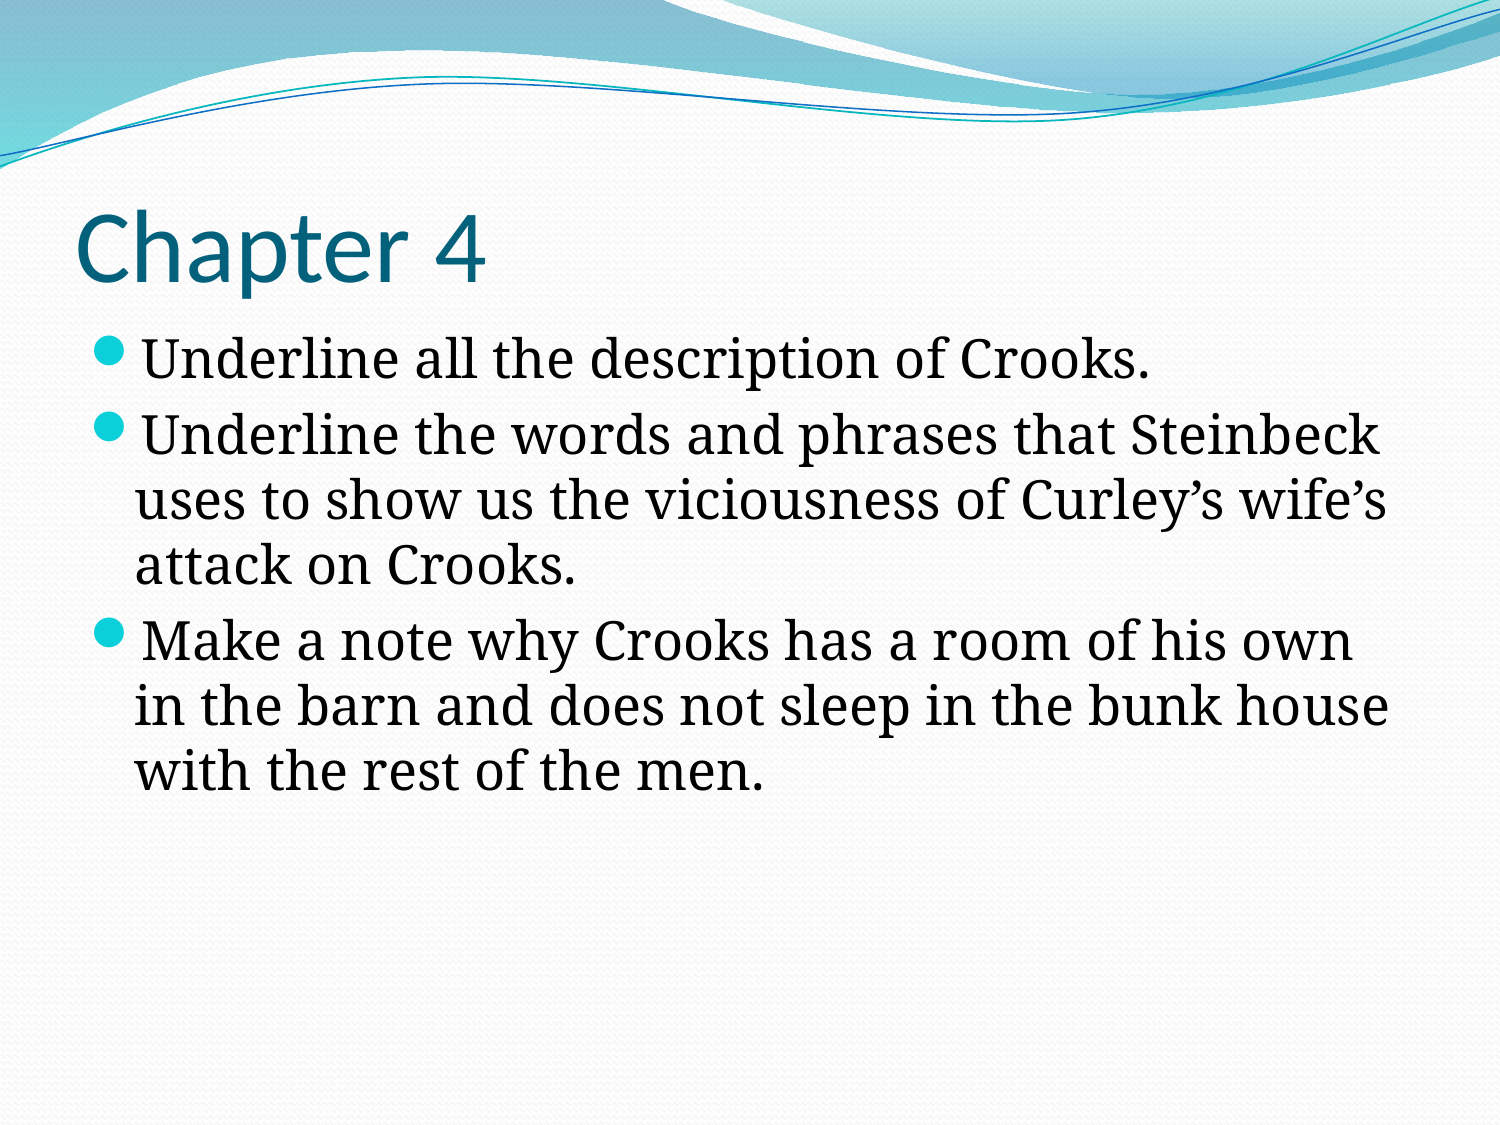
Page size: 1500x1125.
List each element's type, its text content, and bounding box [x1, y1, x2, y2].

list Underline all the description of Crooks. Underline the words and phrases that Steinbeck uses to show us the viciousness of Curley’s wife’s attack on Crooks. Make a note why Crooks has a room of his own in the barn and does not sleep in the bunk house with the rest of the men. [75, 317, 1425, 1038]
title Chapter 4 [75, 115, 1425, 303]
